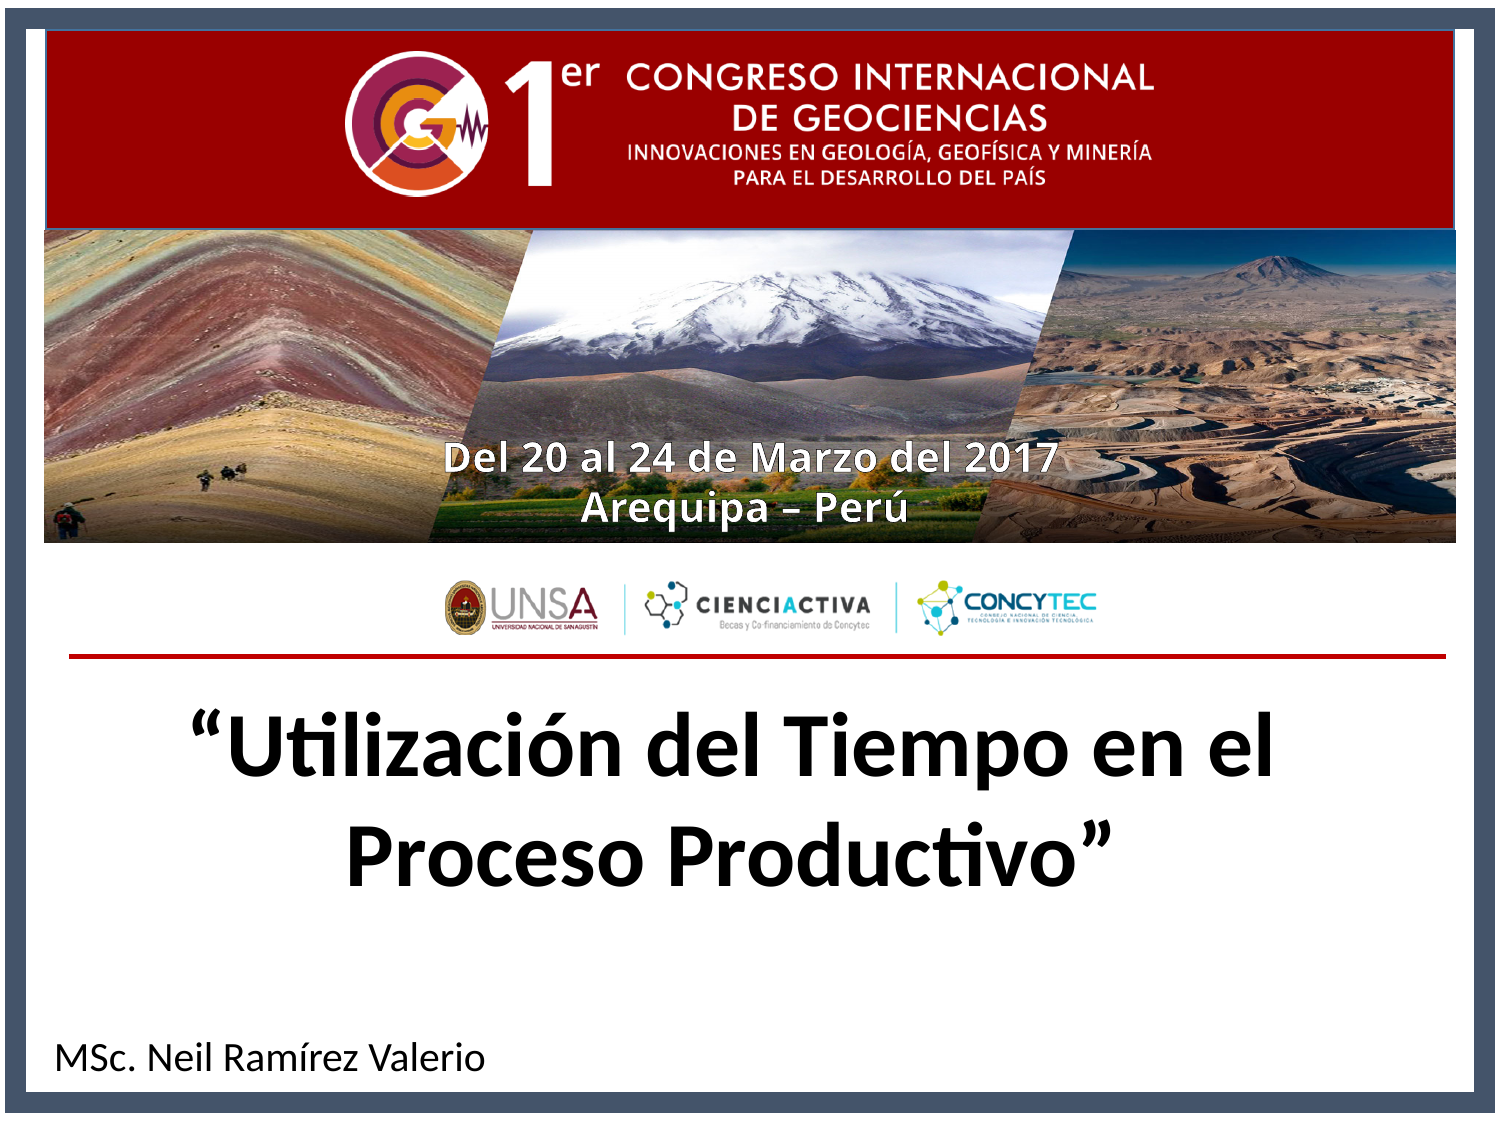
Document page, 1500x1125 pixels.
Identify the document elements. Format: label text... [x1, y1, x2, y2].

text_box MSc. Neil Ramírez Valerio [39, 1058, 529, 1087]
picture [345, 51, 1155, 197]
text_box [35, 230, 1456, 1058]
